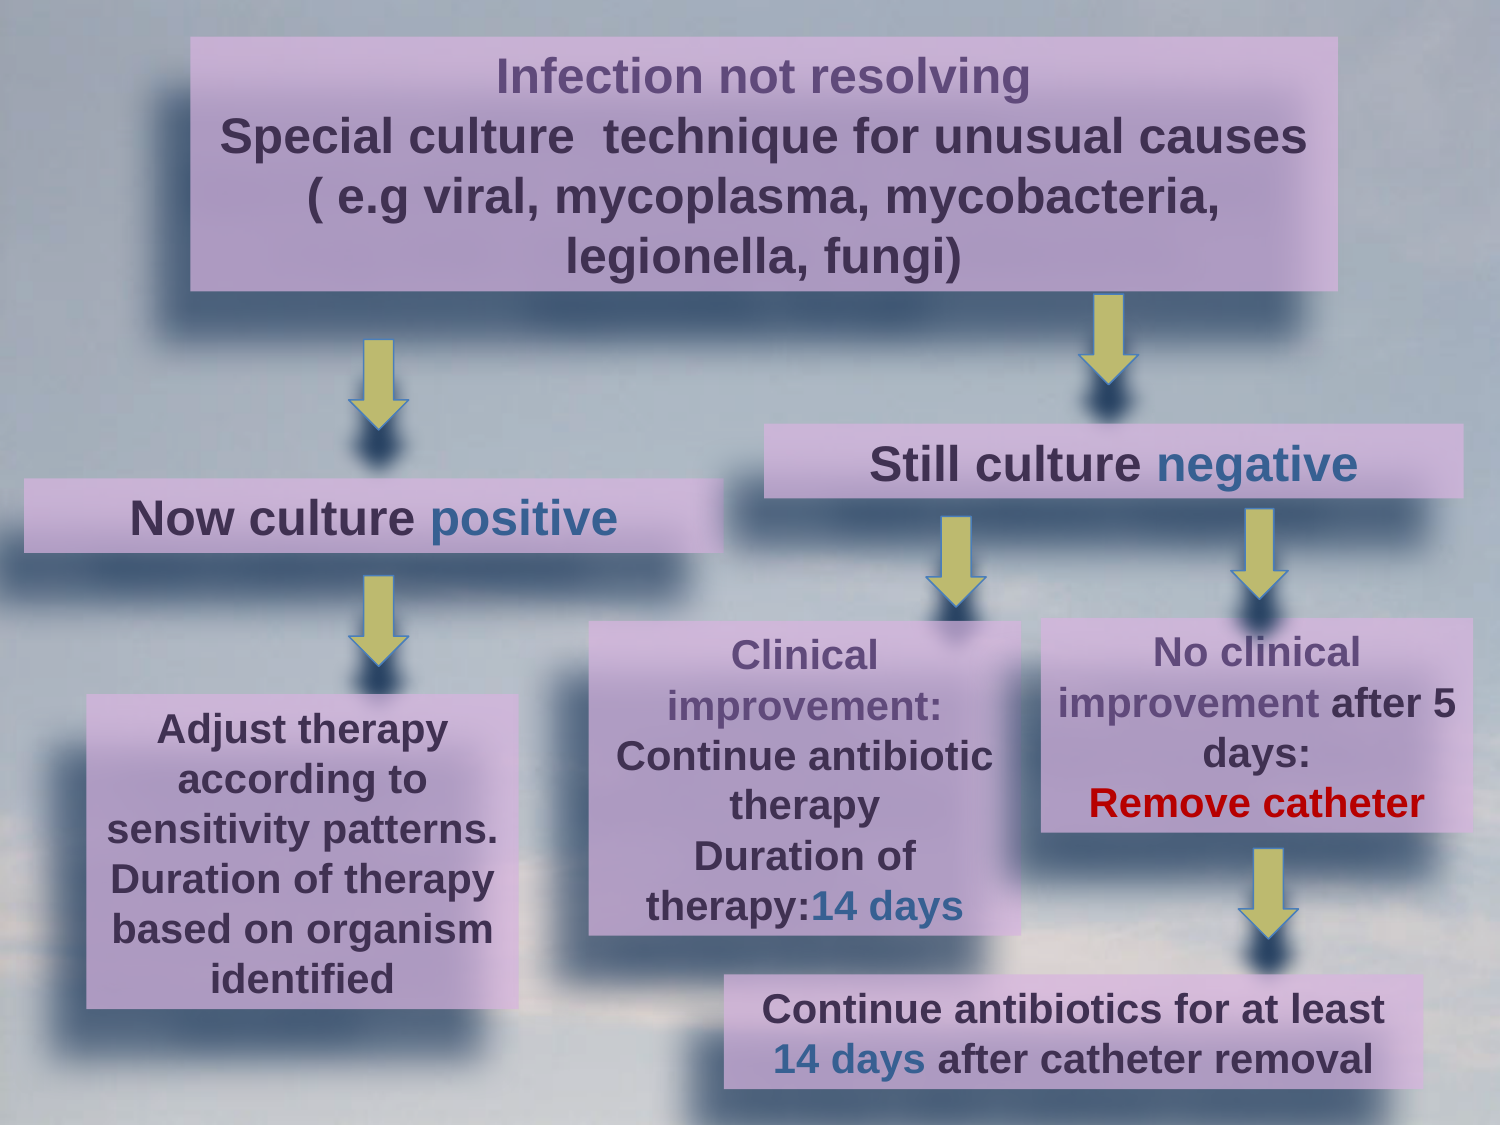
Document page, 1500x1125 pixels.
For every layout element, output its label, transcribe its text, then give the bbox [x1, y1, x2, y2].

text_box [1077, 293, 1140, 386]
text_box Still culture negative [764, 423, 1464, 499]
text_box Infection not resolving Special culture technique for unusual causes ( e.g viral, mycoplasma, mycobacteria, legionella, fungi) [190, 36, 1338, 292]
text_box [347, 338, 410, 431]
text_box No clinical improvement after 5 days: Remove catheter [1040, 617, 1474, 833]
text_box [1230, 507, 1289, 600]
text_box Adjust therapy according to sensitivity patterns. Duration of therapy based on organism identified [86, 694, 519, 1010]
text_box [347, 574, 410, 667]
text_box Clinical improvement: Continue antibiotic therapy Duration of therapy:14 days [588, 620, 1022, 936]
text_box [925, 515, 987, 608]
text_box Now culture positive [24, 478, 701, 553]
text_box Continue antibiotics for at least 14 days after catheter removal [723, 974, 1424, 1090]
text_box [1237, 847, 1300, 940]
table_cell N = 245 episodes [0, 0, 1500, 1125]
